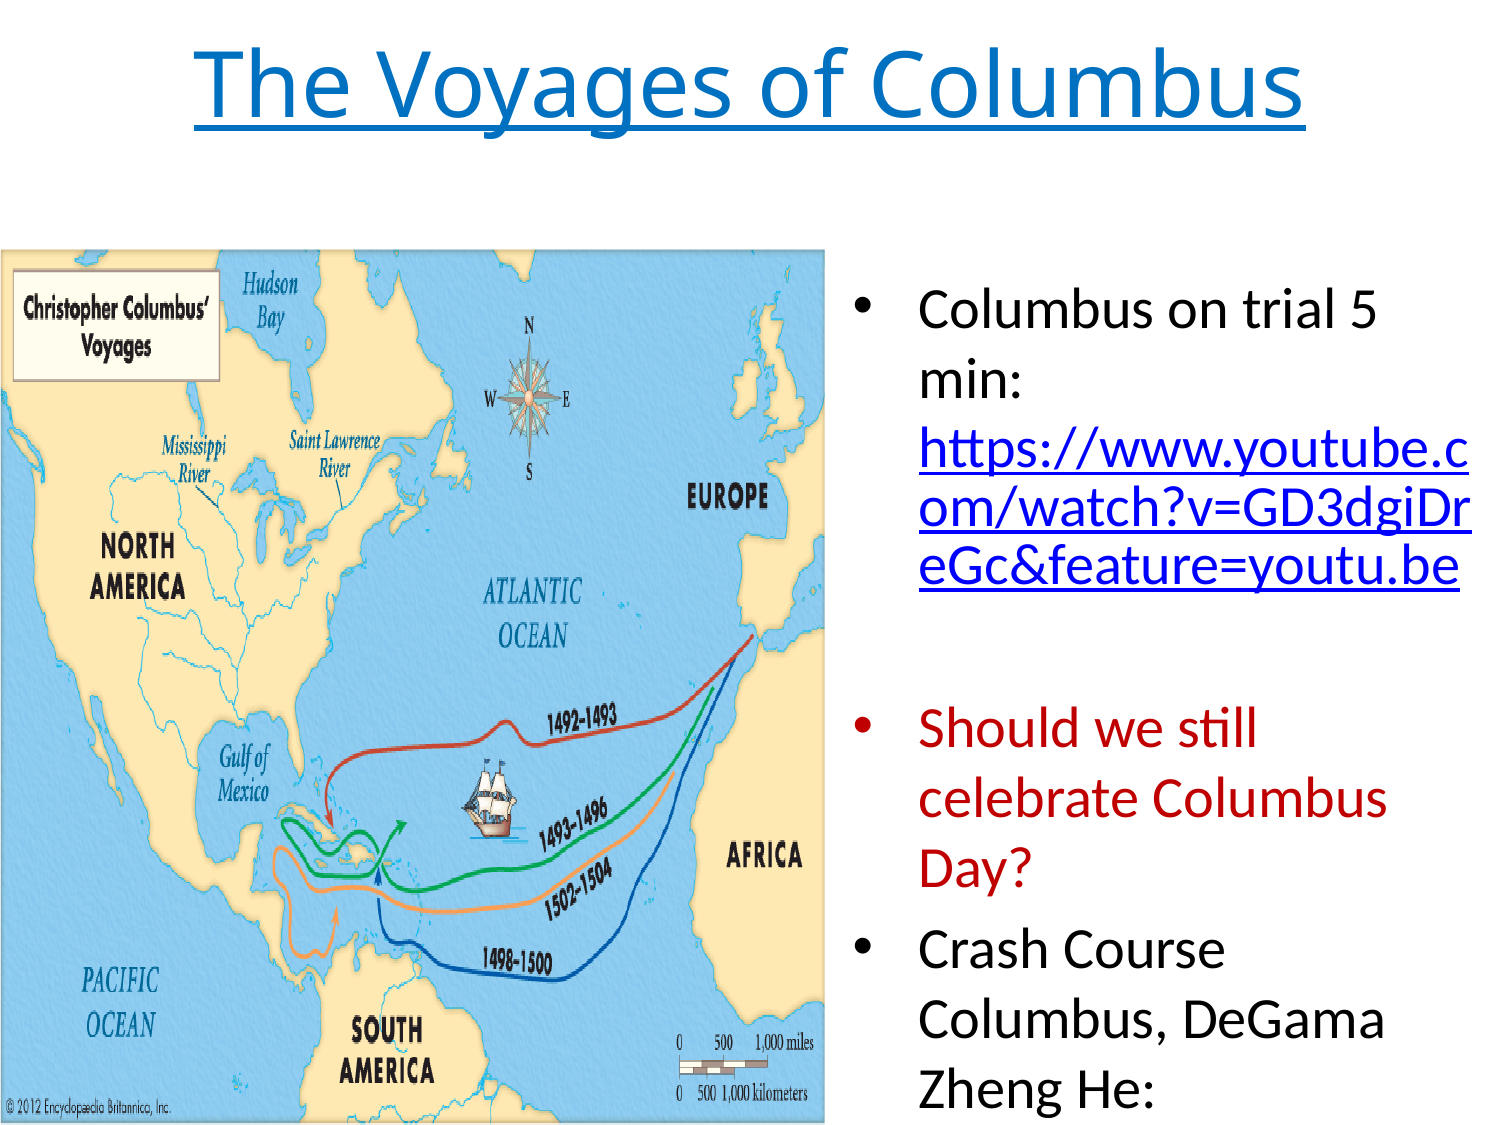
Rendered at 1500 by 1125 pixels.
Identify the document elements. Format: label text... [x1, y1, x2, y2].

title The Voyages of Columbus [75, 0, 1425, 163]
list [0, 249, 826, 1125]
list Columbus on trial 5 min: https://www.youtube.com/watch?v=GD3dgiDreGc&feature=youtu.be Should we still celebrate Columbus Day? Crash Course Columbus, DeGama Zheng He: https://www.khanacademy.org/partner-content/crash-course1/crash-course-world-history/road-trip-conquest-trade/v/crash-course-world-history-21 [837, 262, 1500, 1113]
